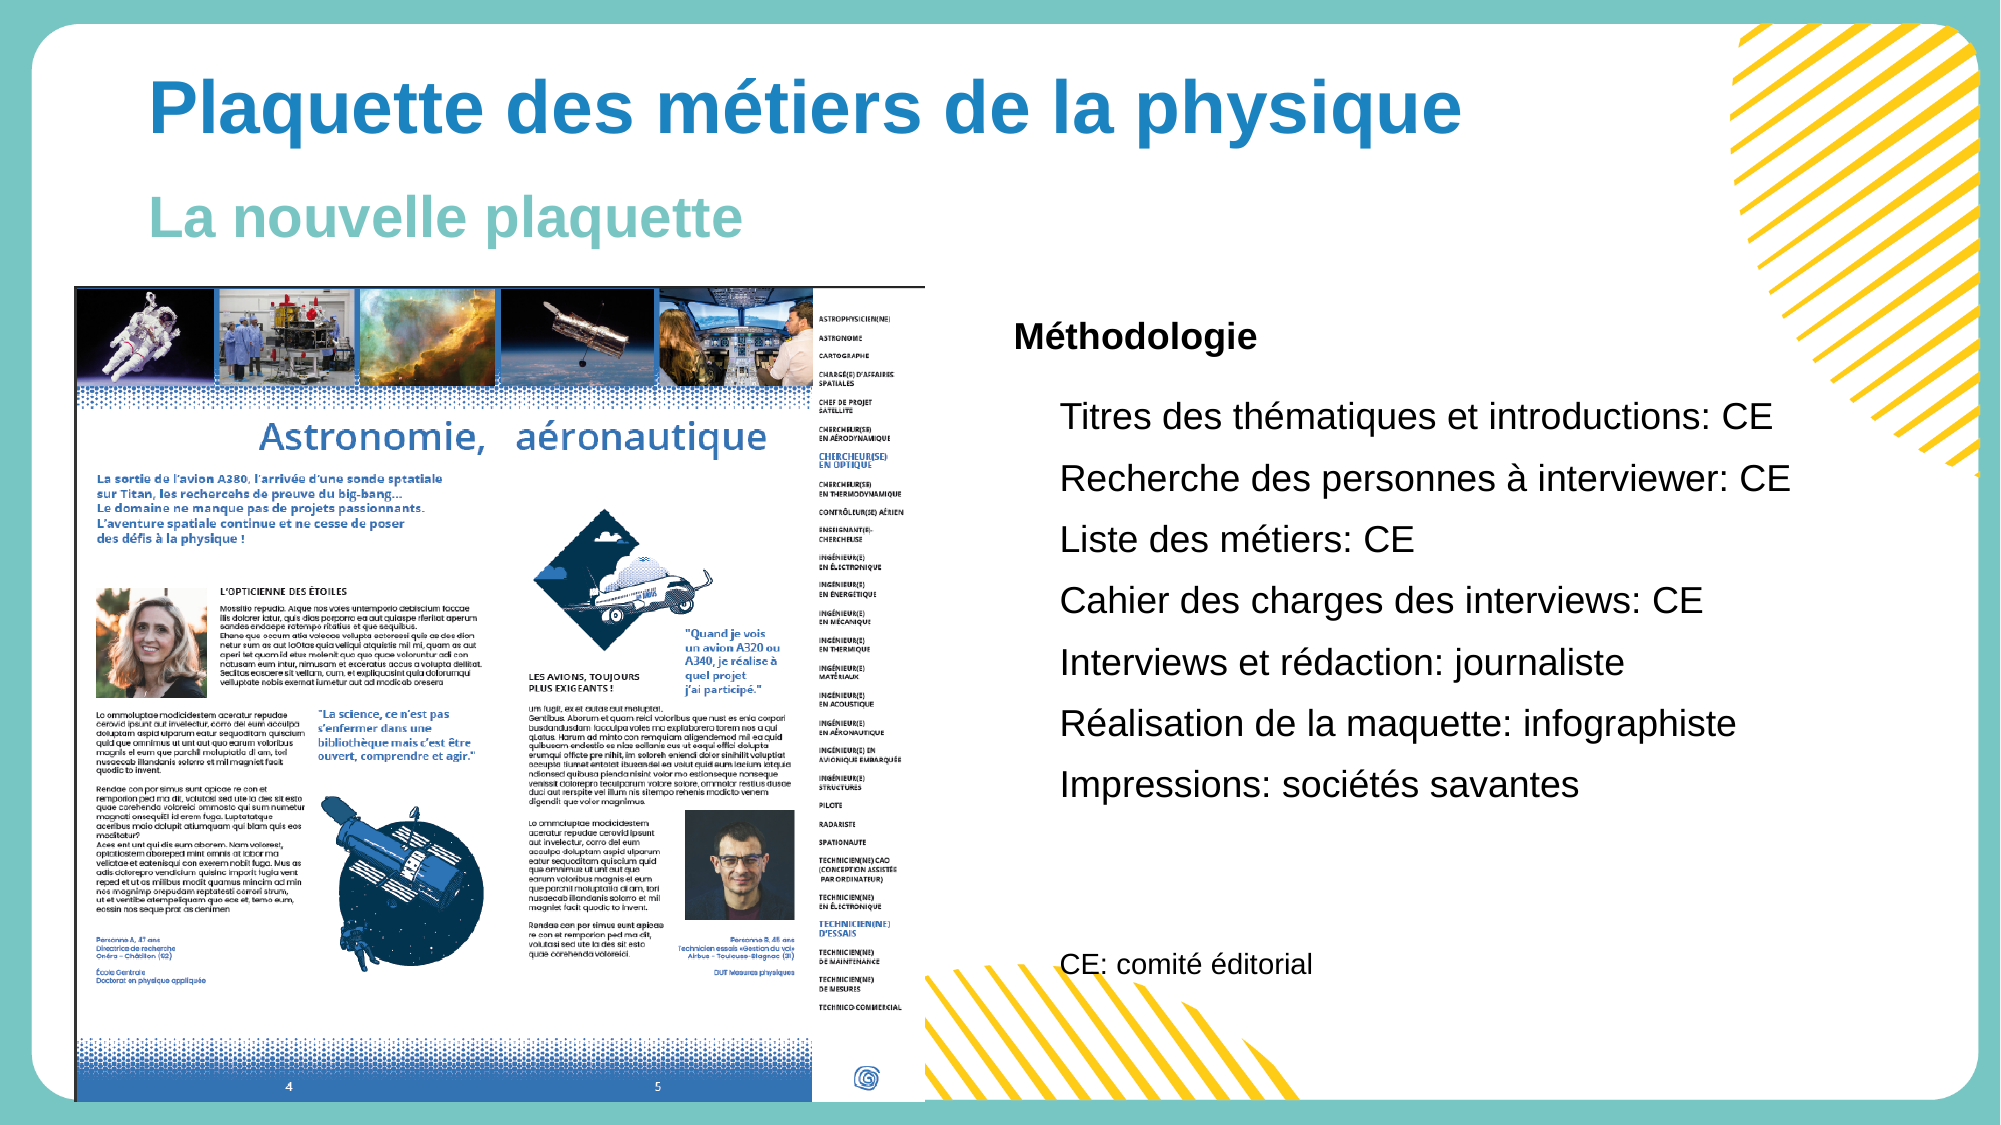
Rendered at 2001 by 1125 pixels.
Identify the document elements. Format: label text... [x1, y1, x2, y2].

text_box Titres des thématiques et introductions: CE Recherche des personnes à interviewer: CE Liste des métiers: CE Cahier des charges des interviews: CE Interviews et rédaction: journaliste Réalisation de la maquette: infographiste Impressions: sociétés savantes CE: comité éditorial [1044, 390, 1956, 1025]
text_box Méthodologie [998, 309, 1719, 385]
title Plaquette des métiers de la physique [133, 57, 1483, 161]
picture [0, 0, 2001, 1125]
list La nouvelle plaquette [133, 179, 799, 269]
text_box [74, 286, 925, 1103]
